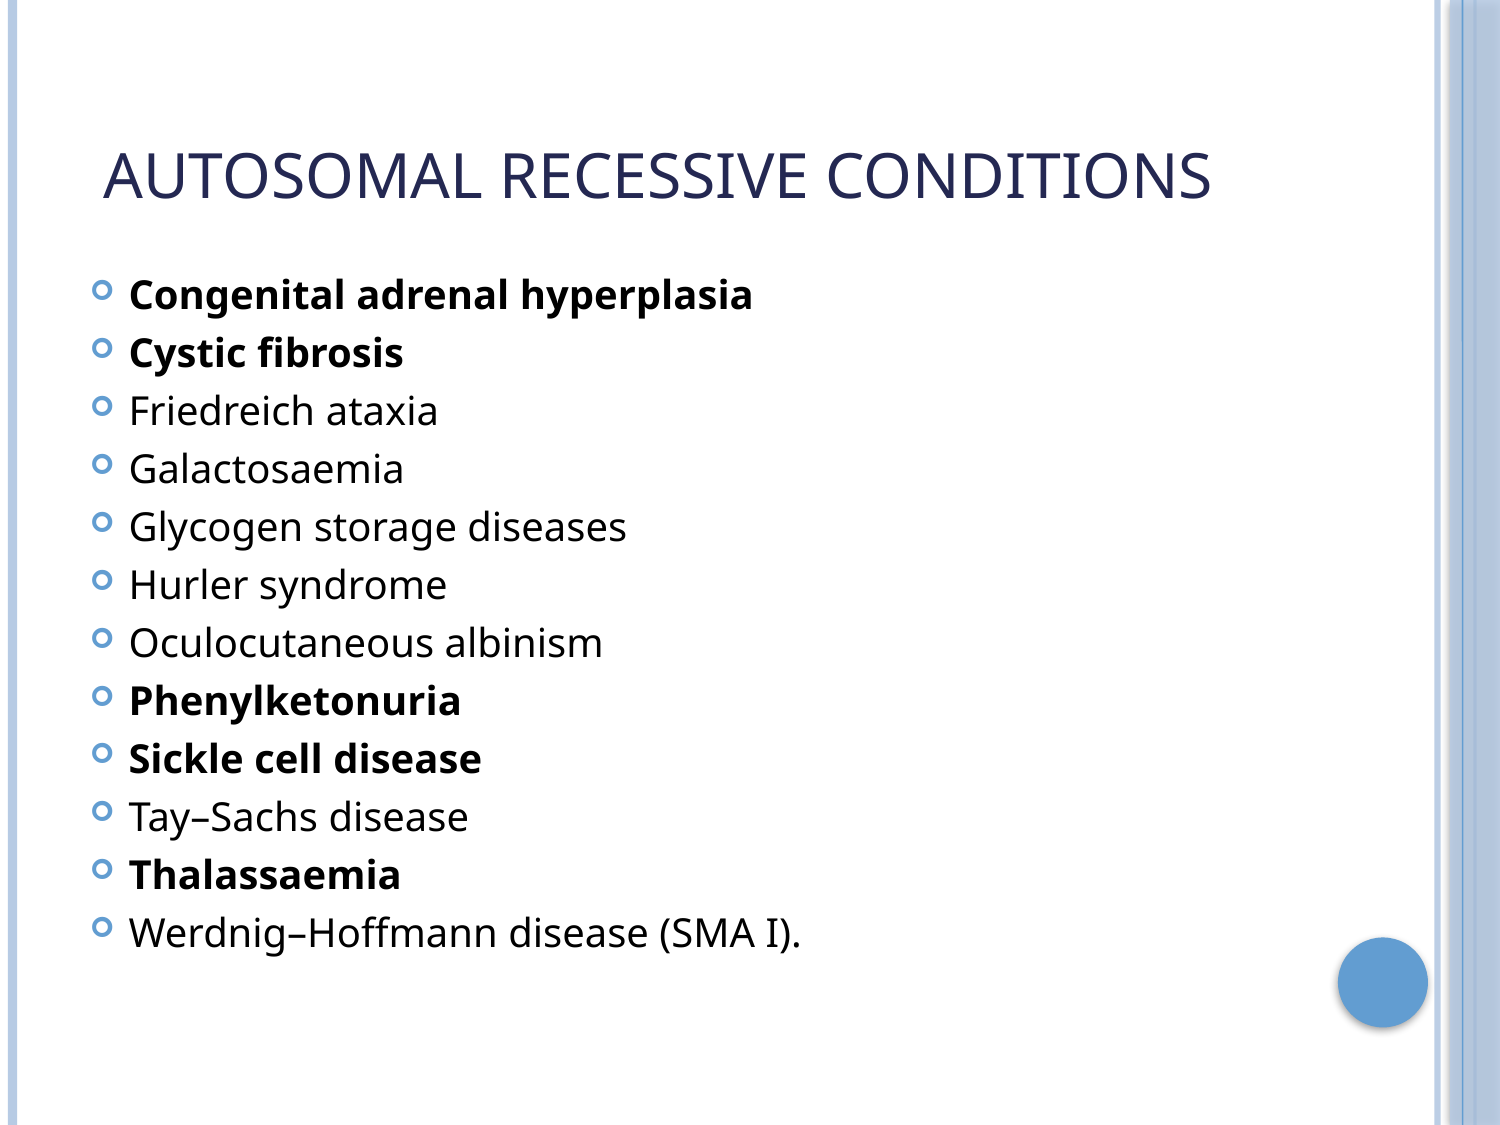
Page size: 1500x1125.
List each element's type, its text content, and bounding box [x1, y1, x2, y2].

title Autosomal Recessive Conditions [88, 30, 1439, 219]
list Congenital adrenal hyperplasia Cystic fibrosis Friedreich ataxia Galactosaemia Glycogen storage diseases Hurler syndrome Oculocutaneous albinism Phenylketonuria Sickle cell disease Tay–Sachs disease Thalassaemia Werdnig–Hoffmann disease (SMA I). [75, 262, 1300, 1062]
